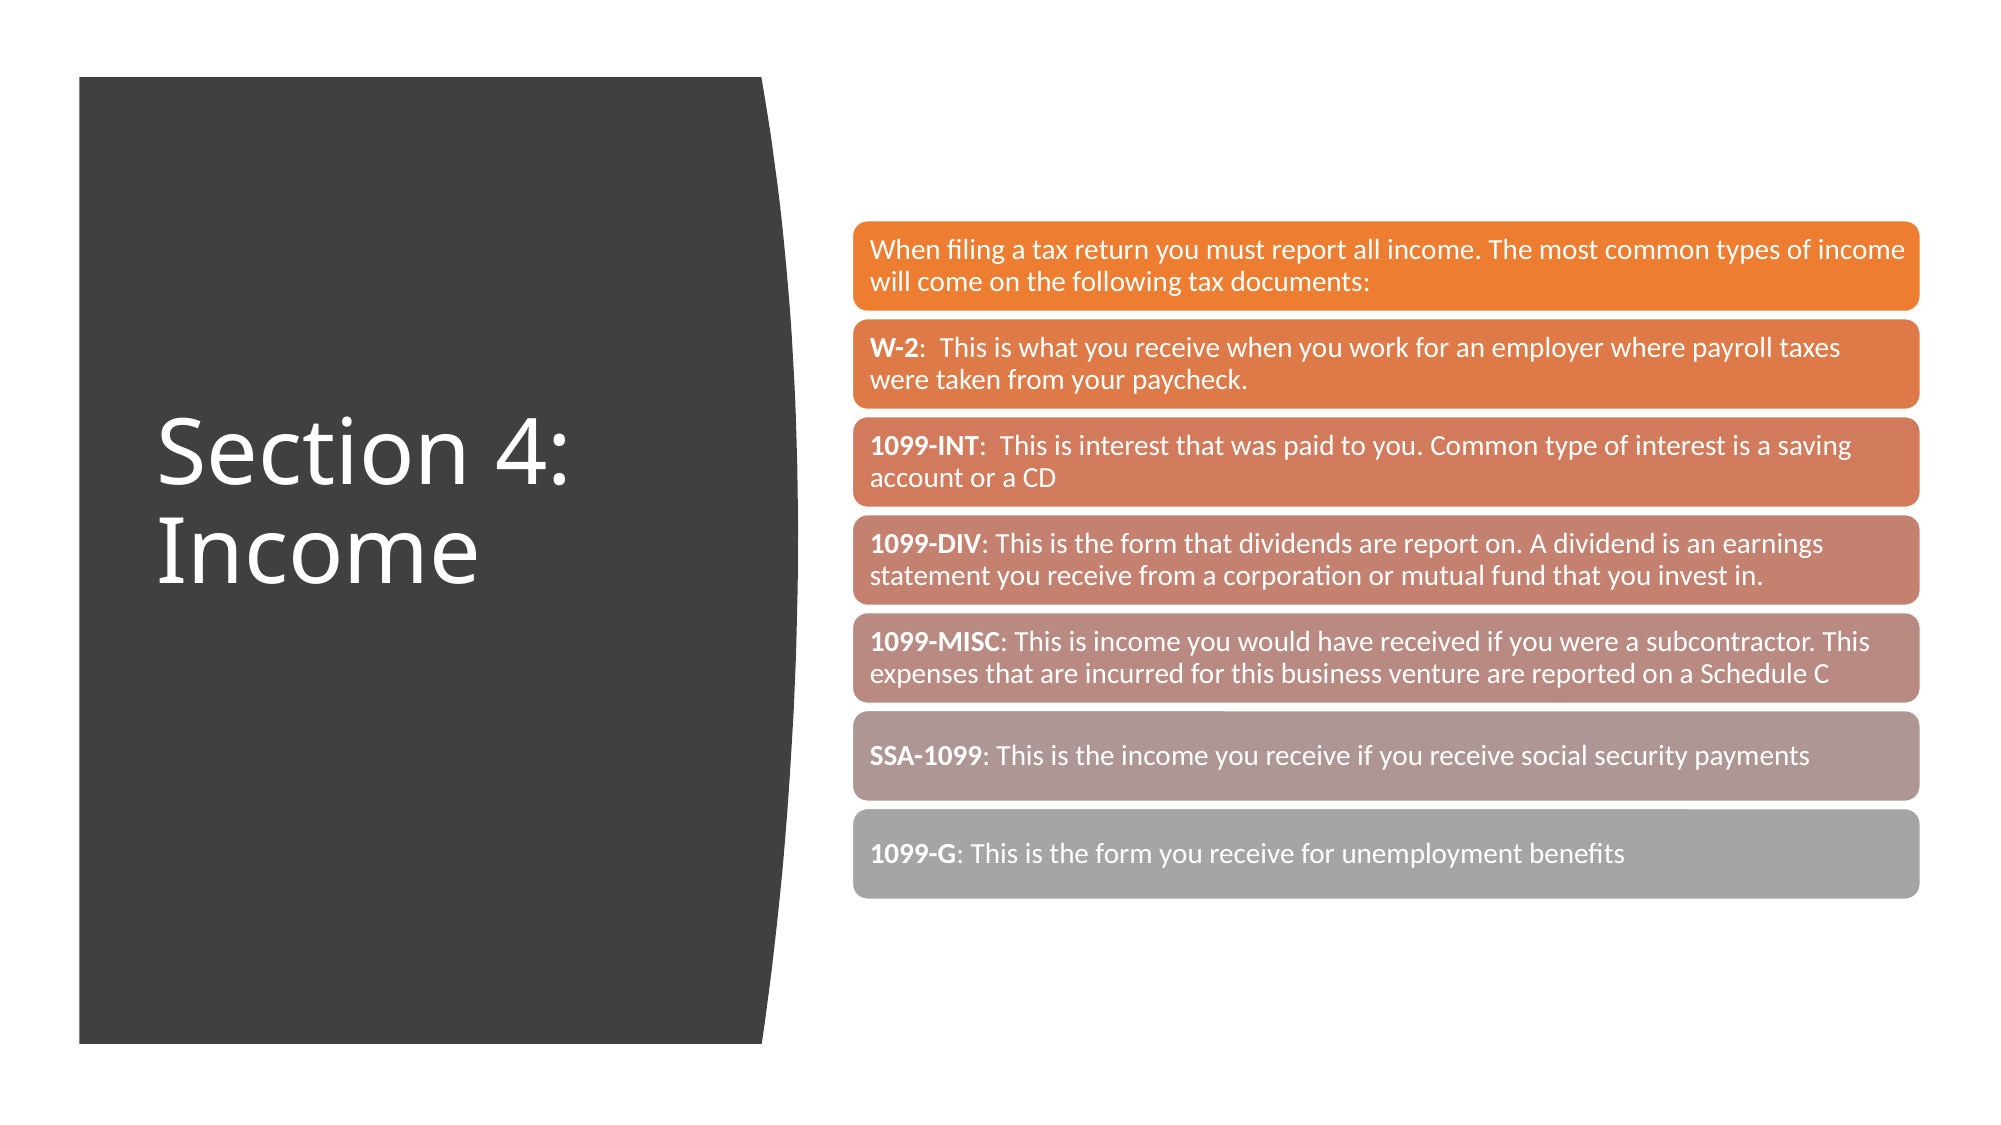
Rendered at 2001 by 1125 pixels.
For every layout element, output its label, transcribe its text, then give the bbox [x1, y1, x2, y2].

title Section 4: Income [141, 166, 702, 953]
text_box [78, 76, 800, 1045]
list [852, 77, 1921, 1043]
